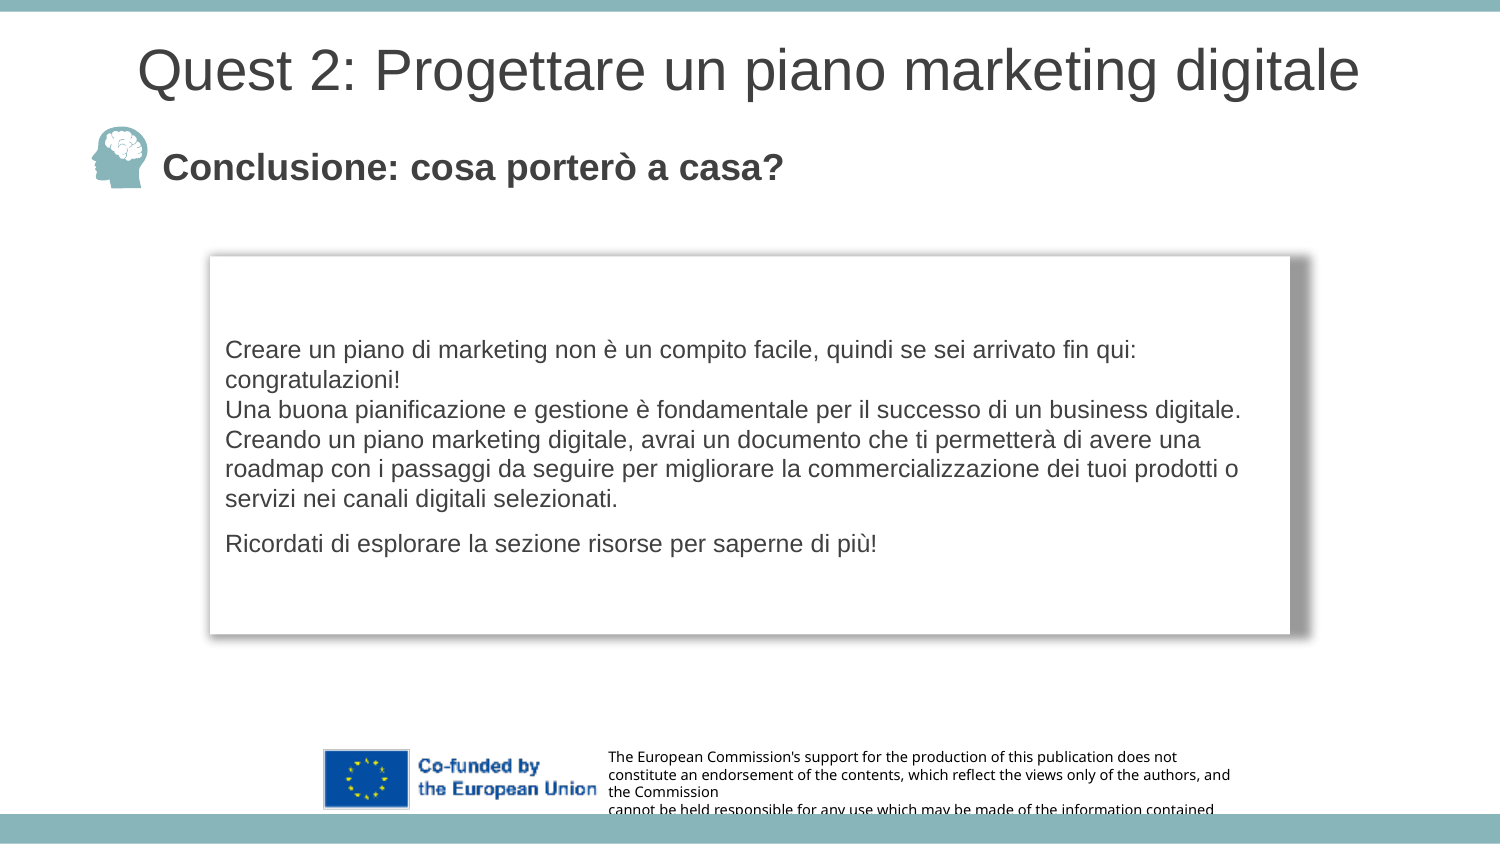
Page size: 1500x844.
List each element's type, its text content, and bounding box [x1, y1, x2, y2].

text_box Creare un piano di marketing non è un compito facile, quindi se sei arrivato fin qui: congratulazioni! Una buona pianificazione e gestione è fondamentale per il successo di un business digitale. Creando un piano marketing digitale, avrai un documento che ti permetterà di avere una roadmap con i passaggi da seguire per migliorare la commercializzazione dei tuoi prodotti o servizi nei canali digitali selezionati. Ricordati di esplorare la sezione risorse per saperne di più! [208, 254, 1292, 637]
text_box [89, 124, 150, 191]
picture [322, 748, 618, 811]
list Conclusione: cosa porterò a casa? [147, 141, 987, 189]
list Quest 2: Progettare un piano marketing digitale [0, 20, 1500, 115]
